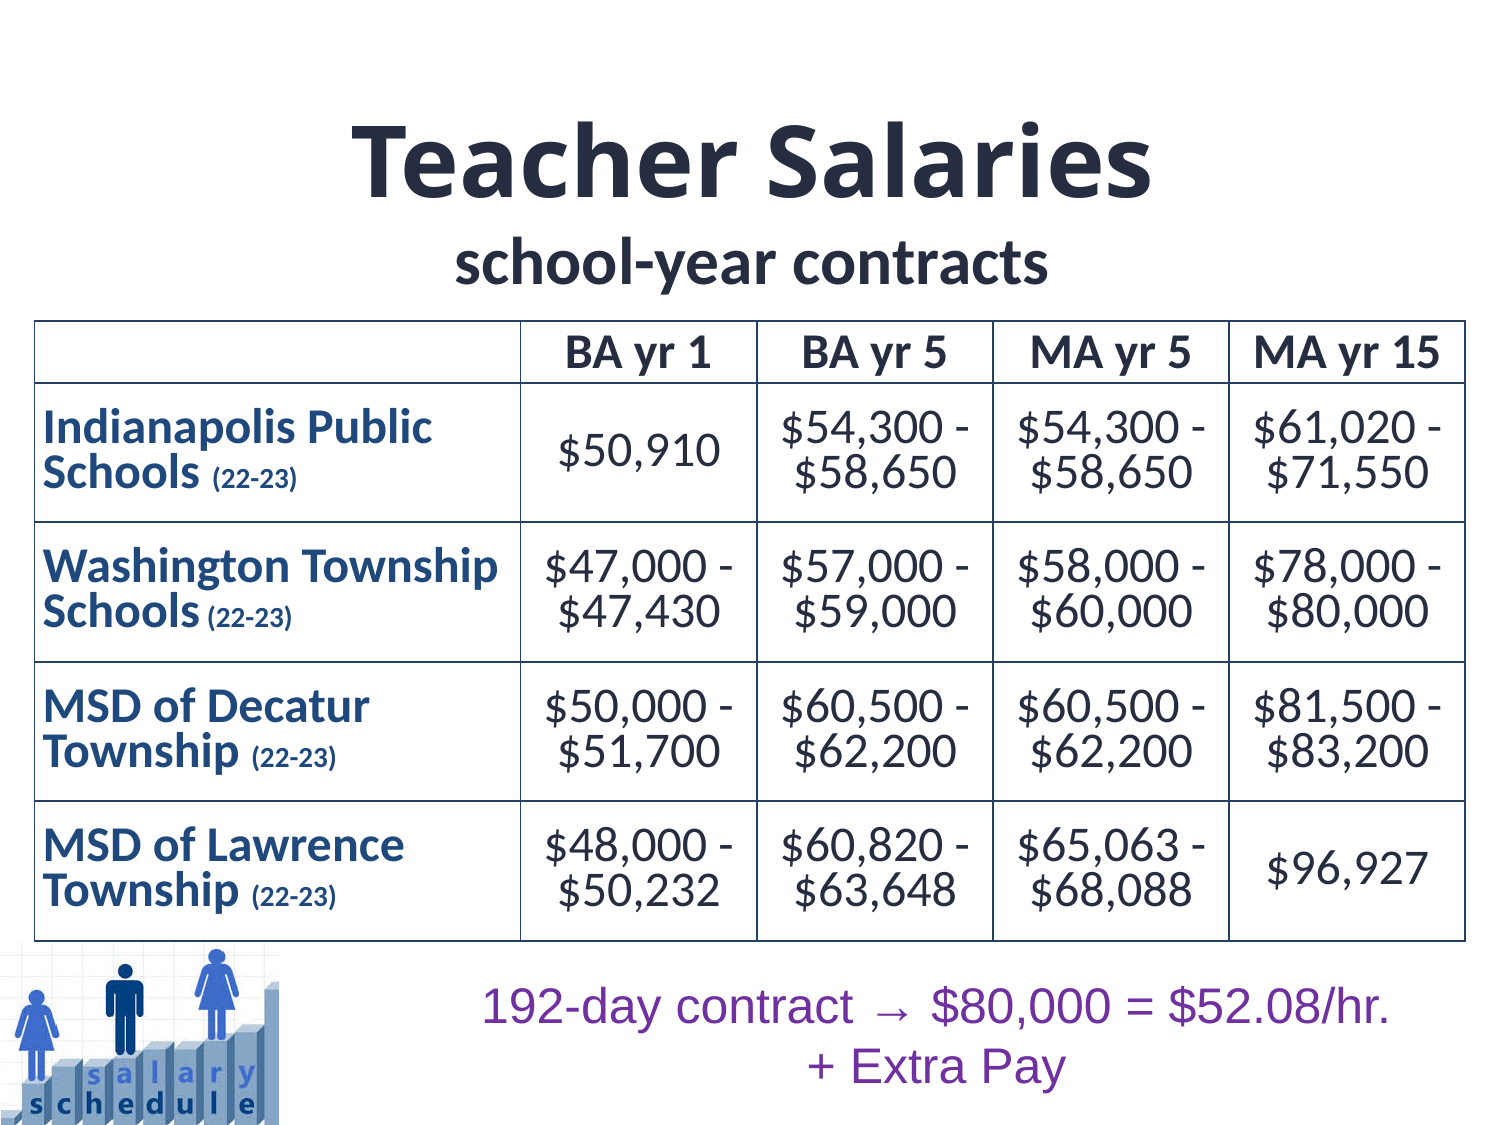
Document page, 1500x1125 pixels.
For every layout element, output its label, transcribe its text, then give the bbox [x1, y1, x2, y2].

table_cell $61,020 -$71,550 [1230, 384, 1464, 521]
table_header [35, 322, 520, 382]
table_cell $81,500 -$83,200 [1230, 663, 1464, 800]
table_cell MSD of Decatur Township (22-23) [35, 663, 520, 800]
text_box 192-day contract → $80,000 = $52.08/hr. + Extra Pay [428, 966, 1445, 1102]
picture [1, 942, 279, 1125]
table_cell MSD of Lawrence Township (22-23) [35, 802, 520, 940]
table_cell $48,000 -$50,232 [521, 802, 756, 940]
table_cell $50,910 [521, 384, 756, 521]
table_header BA yr 1 [521, 322, 756, 382]
table_header BA yr 5 [758, 322, 992, 382]
table_cell Indianapolis Public Schools (22-23) [35, 384, 520, 521]
table_cell $78,000 - $80,000 [1230, 523, 1464, 661]
table_header MA yr 15 [1230, 322, 1464, 382]
table_cell $54,300 - $58,650 [758, 384, 992, 521]
table_cell $65,063 -$68,088 [994, 802, 1228, 940]
table_cell $96,927 [1230, 802, 1464, 940]
table_cell $47,000 - $47,430 [521, 523, 756, 661]
table_cell $50,000 -$51,700 [521, 663, 756, 800]
table_cell $60,500 -$62,200 [994, 663, 1228, 800]
table_header MA yr 5 [994, 322, 1228, 382]
title Teacher Salaries school-year contracts [1, 73, 1500, 324]
table_cell $54,300 - $58,650 [994, 384, 1228, 521]
table_cell $58,000 - $60,000 [994, 523, 1228, 661]
table_cell $57,000 - $59,000 [758, 523, 992, 661]
table_cell $60,820 -$63,648 [758, 802, 992, 940]
table_cell Washington Township Schools (22-23) [35, 523, 520, 661]
table_cell $60,500 -$62,200 [758, 663, 992, 800]
